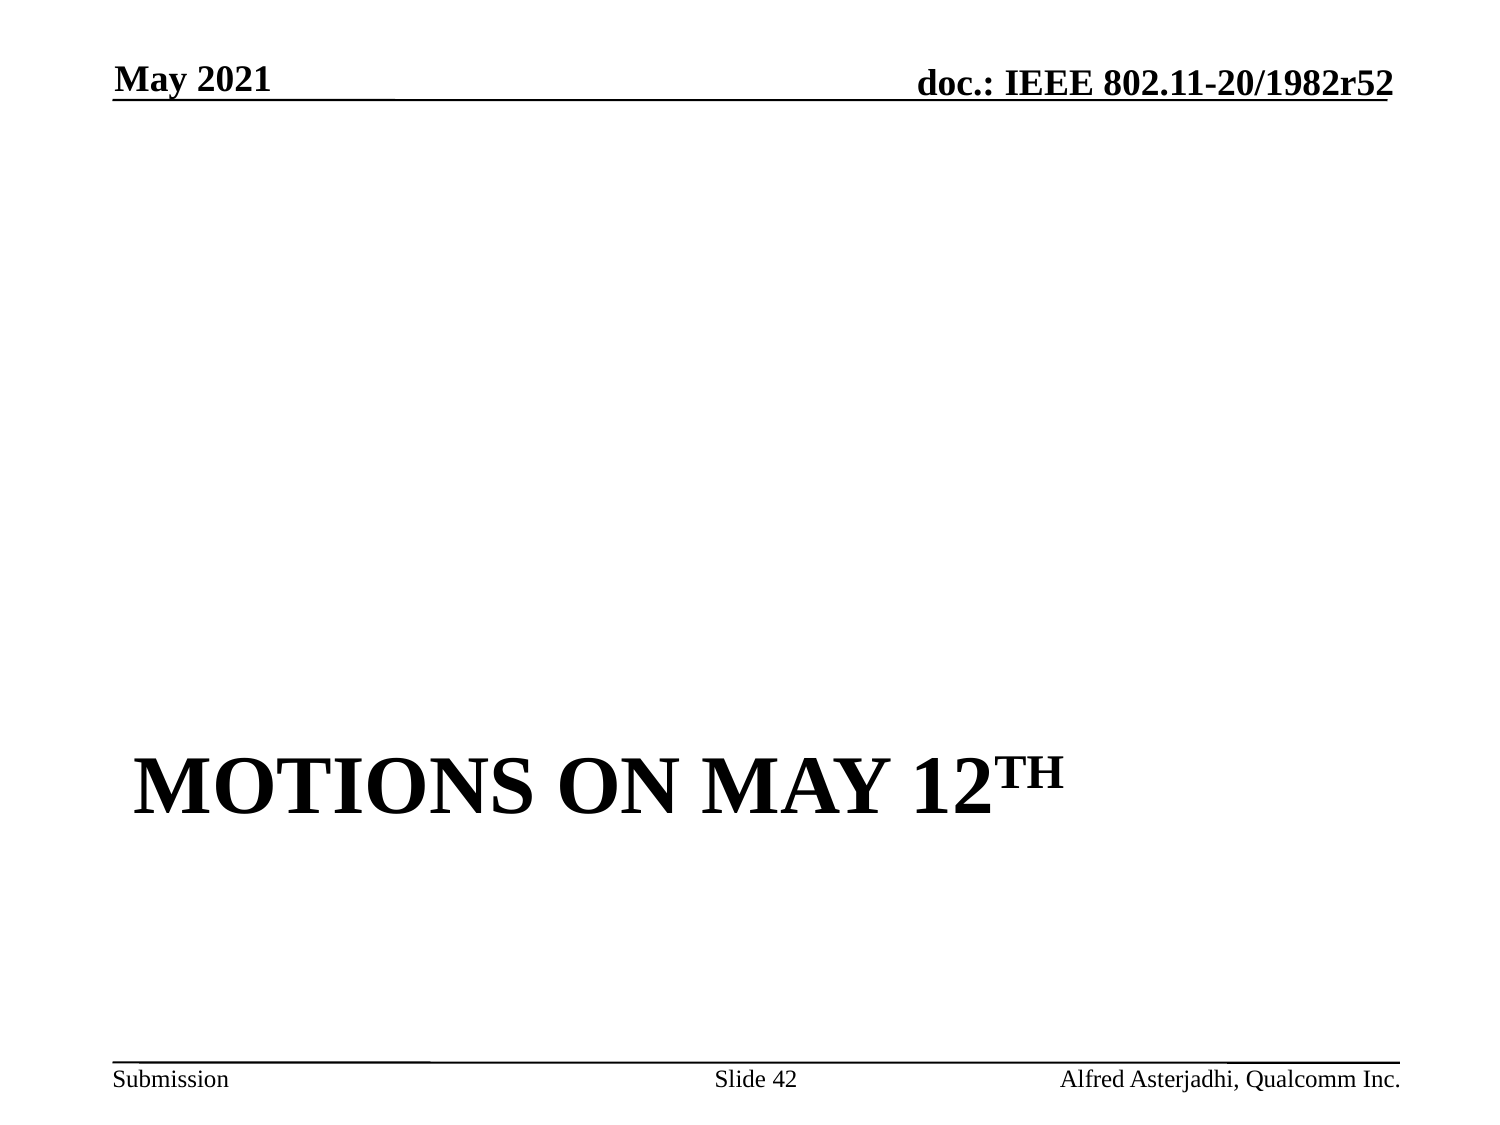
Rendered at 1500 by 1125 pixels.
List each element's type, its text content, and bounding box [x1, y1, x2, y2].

title Motions on May 12th [118, 722, 1394, 947]
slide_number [114, 54, 423, 100]
slide_number Slide 42 [712, 1061, 800, 1123]
footer Alfred Asterjadhi, Qualcomm Inc. [878, 1061, 1402, 1093]
